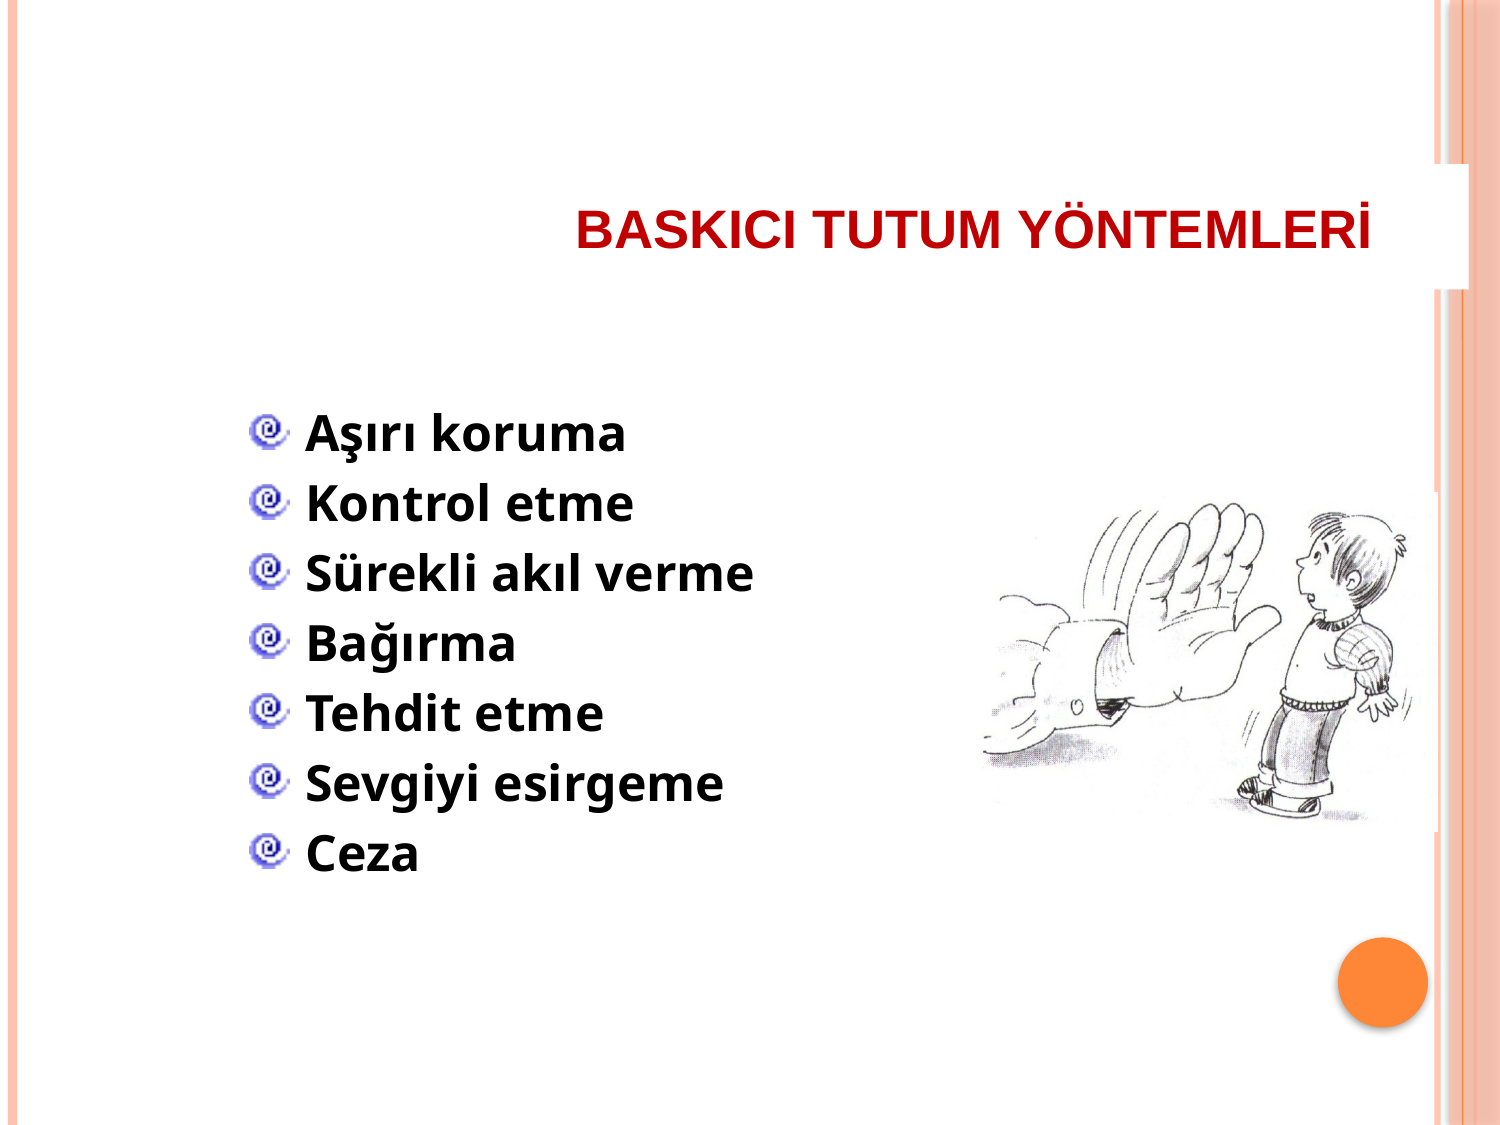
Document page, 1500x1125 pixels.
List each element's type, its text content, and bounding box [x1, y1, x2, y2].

picture [249, 763, 290, 799]
picture [973, 492, 1439, 833]
text_box Aşırı koruma Kontrol etme Sürekli akıl verme Bağırma Tehdit etme Sevgiyi esirgeme Ceza [234, 394, 940, 961]
picture [249, 553, 290, 590]
text_box BASKICI TUTUM YÖNTEMLERİ [480, 164, 1469, 290]
picture [249, 623, 290, 659]
picture [249, 414, 290, 450]
picture [249, 693, 290, 729]
picture [249, 833, 290, 869]
picture [249, 484, 290, 520]
